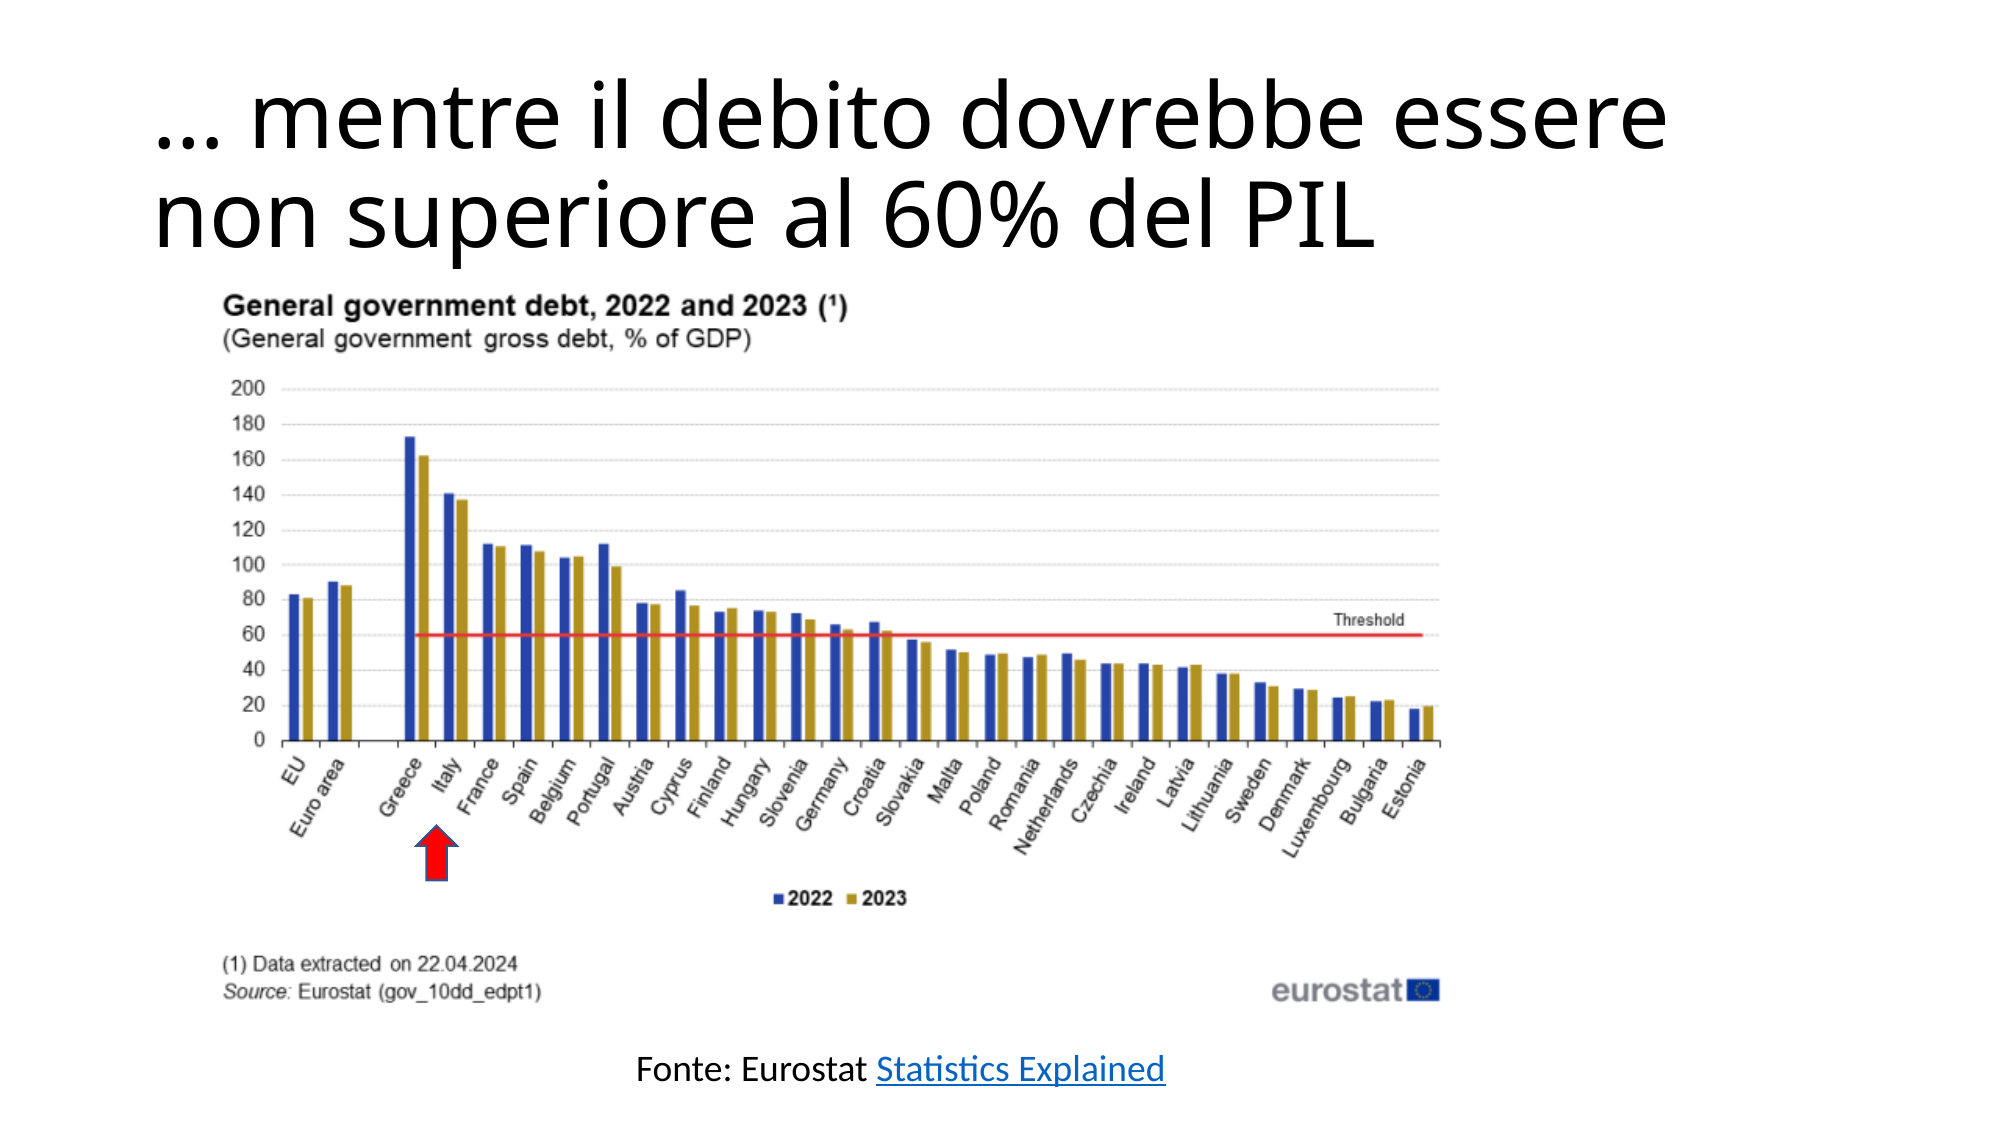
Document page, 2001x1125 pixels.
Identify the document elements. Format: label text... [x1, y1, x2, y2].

text_box Fonte: Eurostat Statistics Explained [621, 1036, 1208, 1097]
picture [209, 277, 1460, 1014]
title … mentre il debito dovrebbe essere non superiore al 60% del PIL [137, 59, 1863, 278]
